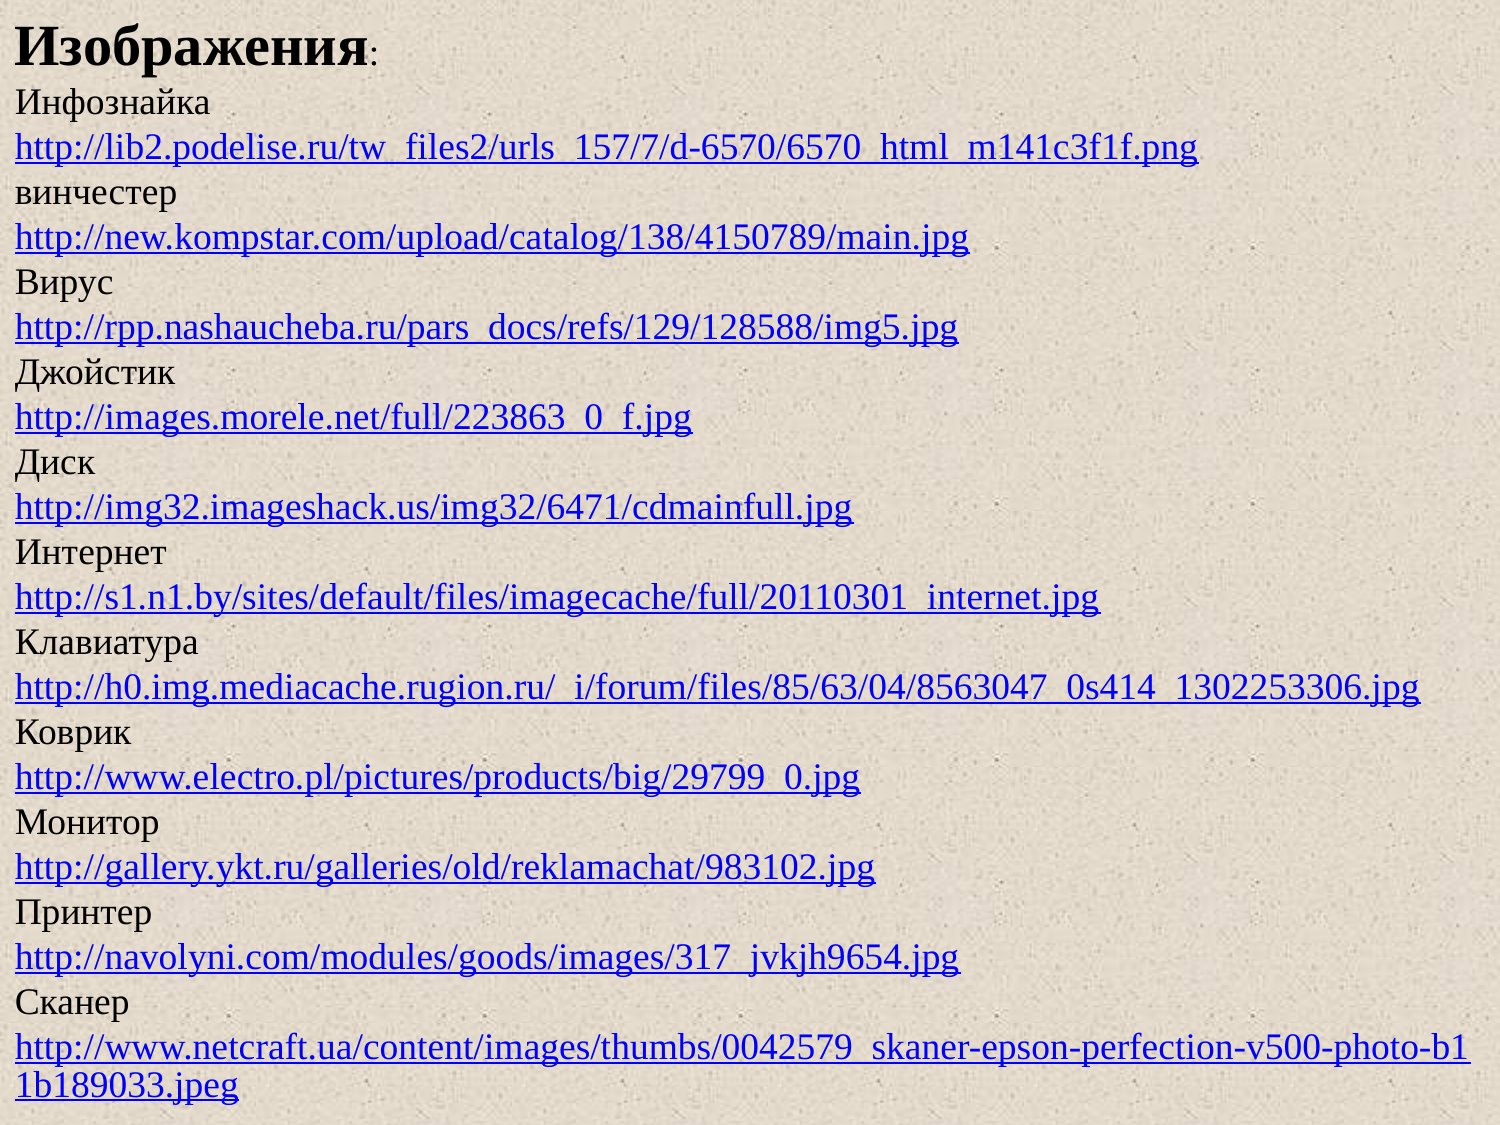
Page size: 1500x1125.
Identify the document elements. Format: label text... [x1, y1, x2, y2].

text_box Изображения: Инфознайка http://lib2.podelise.ru/tw_files2/urls_157/7/d-6570/6570_html_m141c3f1f.png винчестер http://new.kompstar.com/upload/catalog/138/4150789/main.jpg Вирус http://rpp.nashaucheba.ru/pars_docs/refs/129/128588/img5.jpg Джойстик http://images.morele.net/full/223863_0_f.jpg Диск http://img32.imageshack.us/img32/6471/cdmainfull.jpg Интернет http://s1.n1.by/sites/default/files/imagecache/full/20110301_internet.jpg Клавиатура http://h0.img.mediacache.rugion.ru/_i/forum/files/85/63/04/8563047_0s414_1302253306.jpg Коврик http://www.electro.pl/pictures/products/big/29799_0.jpg Монитор http://gallery.ykt.ru/galleries/old/reklamachat/983102.jpg Принтер http://navolyni.com/modules/goods/images/317_jvkjh9654.jpg Сканер http://www.netcraft.ua/content/images/thumbs/0042579_skaner-epson-perfection-v500-photo-b11b189033.jpeg [0, 0, 1500, 1125]
